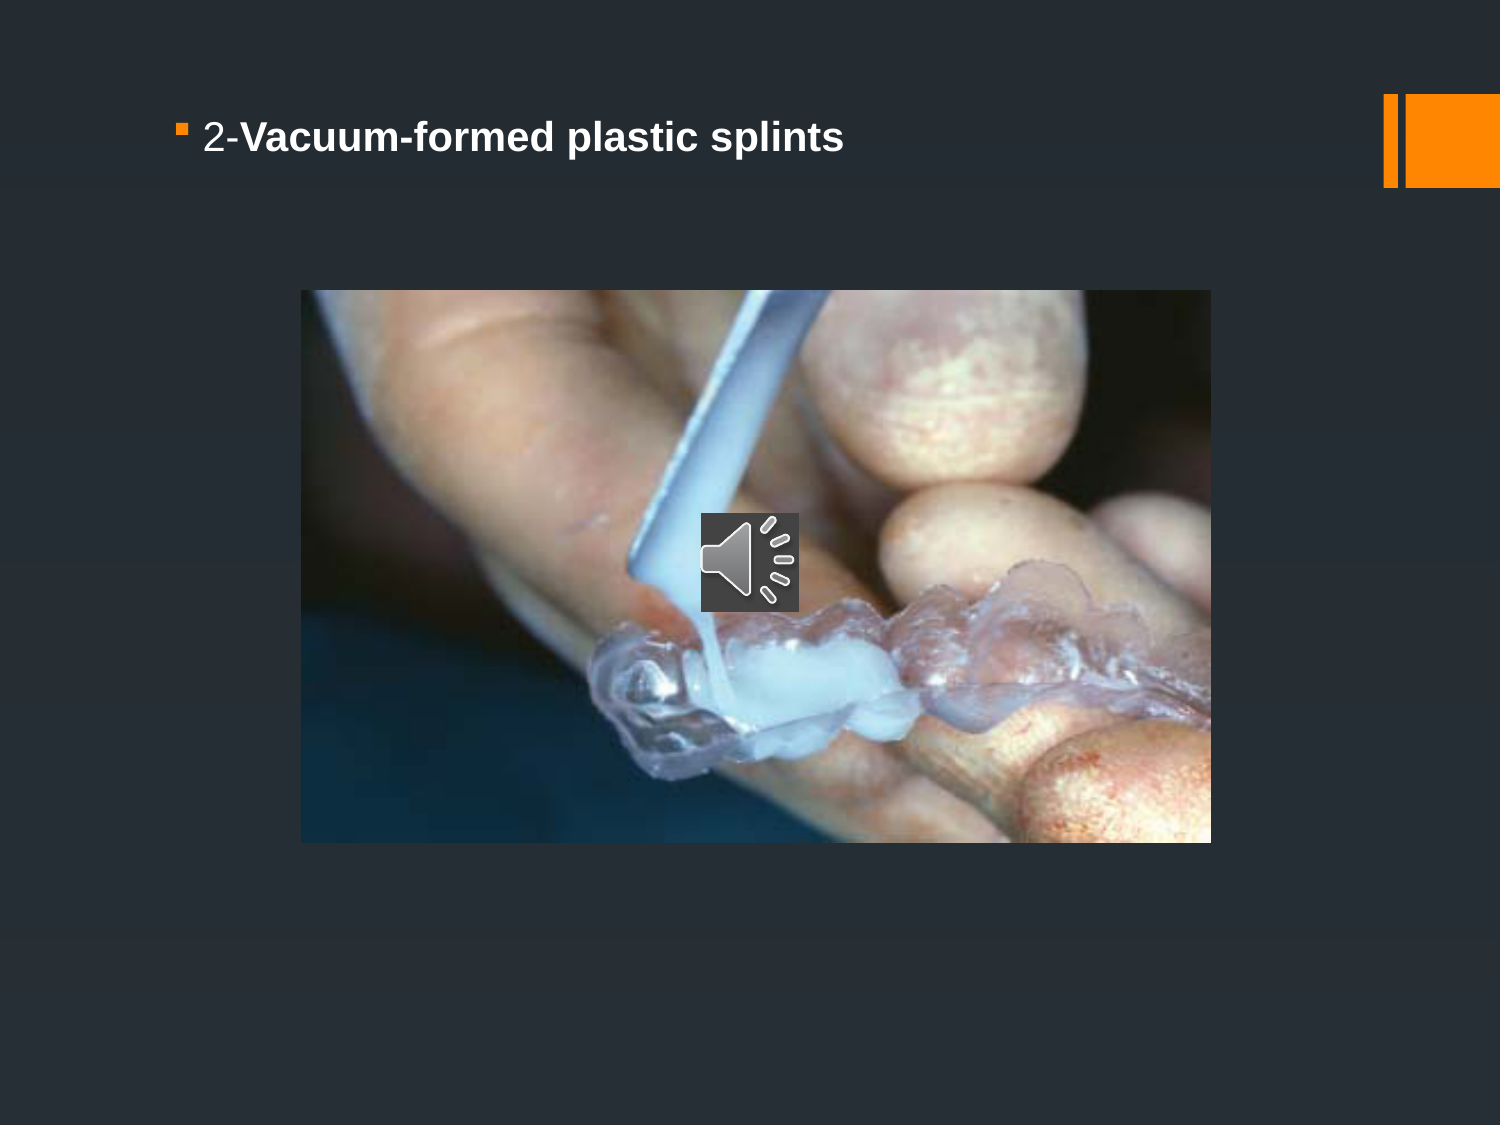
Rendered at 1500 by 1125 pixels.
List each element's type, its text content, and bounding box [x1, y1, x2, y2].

picture [300, 290, 1212, 844]
list 2-Vacuum-formed plastic splints [150, 101, 1350, 1035]
